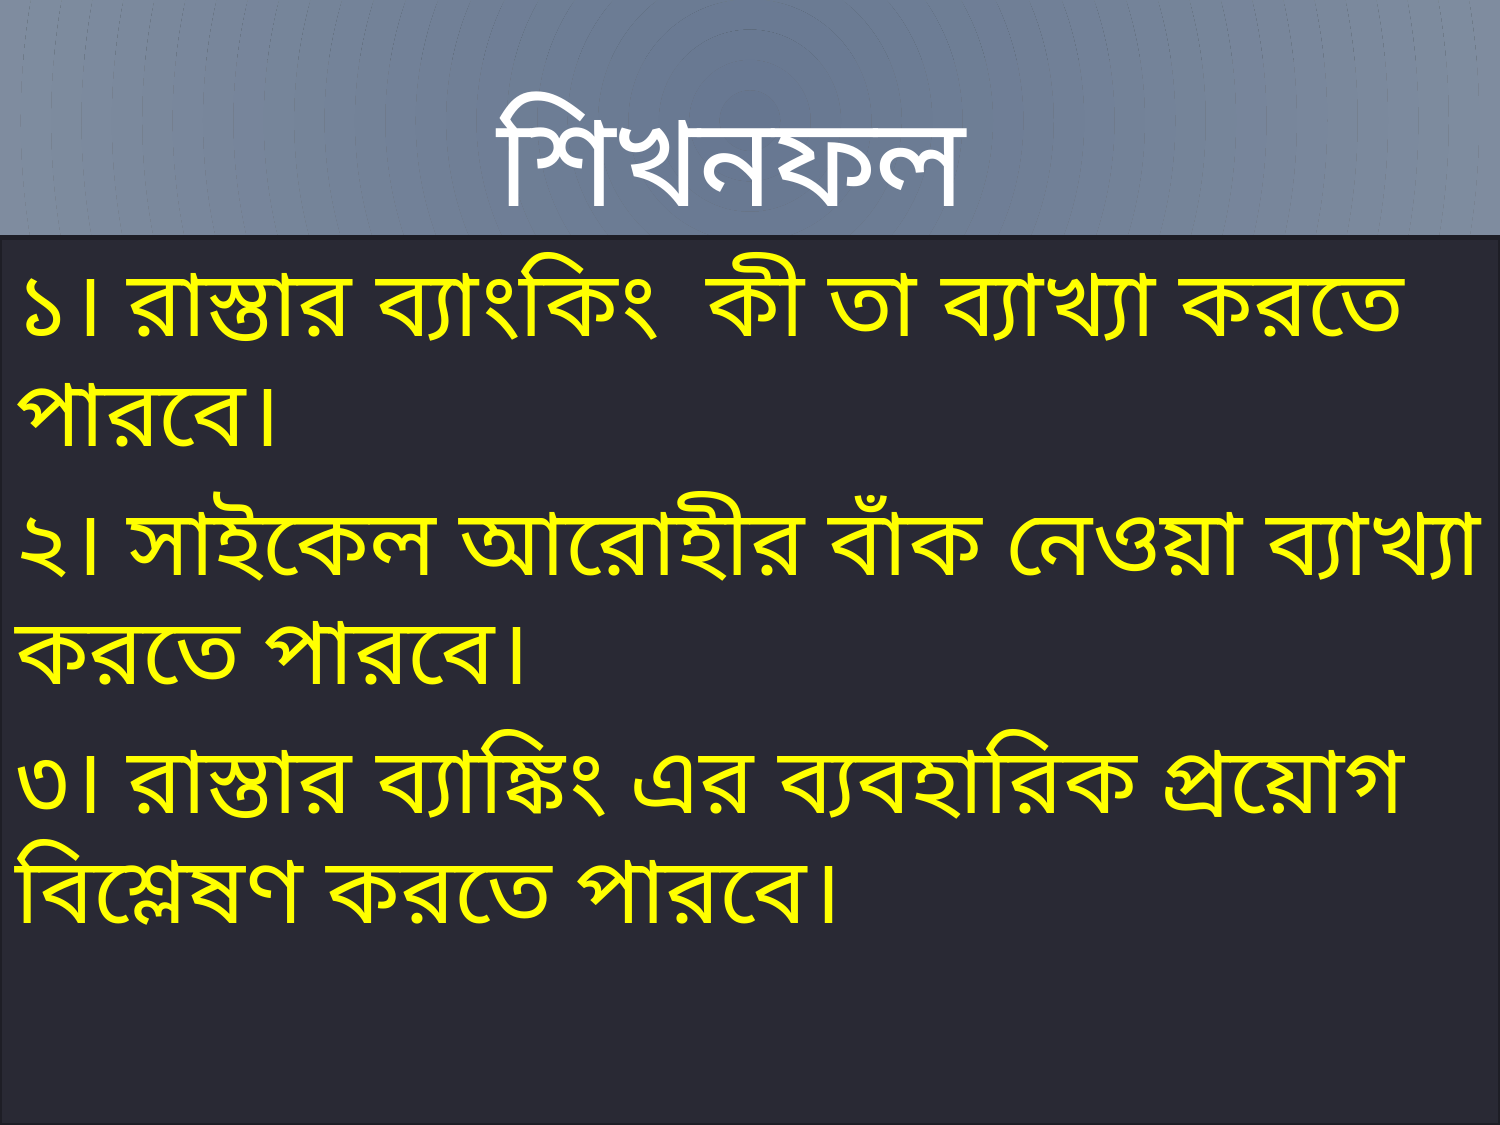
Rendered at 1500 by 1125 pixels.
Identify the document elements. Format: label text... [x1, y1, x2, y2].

title শিখনফল [0, 0, 1500, 235]
subtitle ১। রাস্তার ব্যাংকিং কী তা ব্যাখ্যা করতে পারবে। ২। সাইকেল আরোহীর বাঁক নেওয়া ব্যাখ্যা করতে পারবে। ৩। রাস্তার ব্যাঙ্কিং এর ব্যবহারিক প্রয়োগ বিশ্লেষণ করতে পারবে। [0, 235, 1500, 1125]
